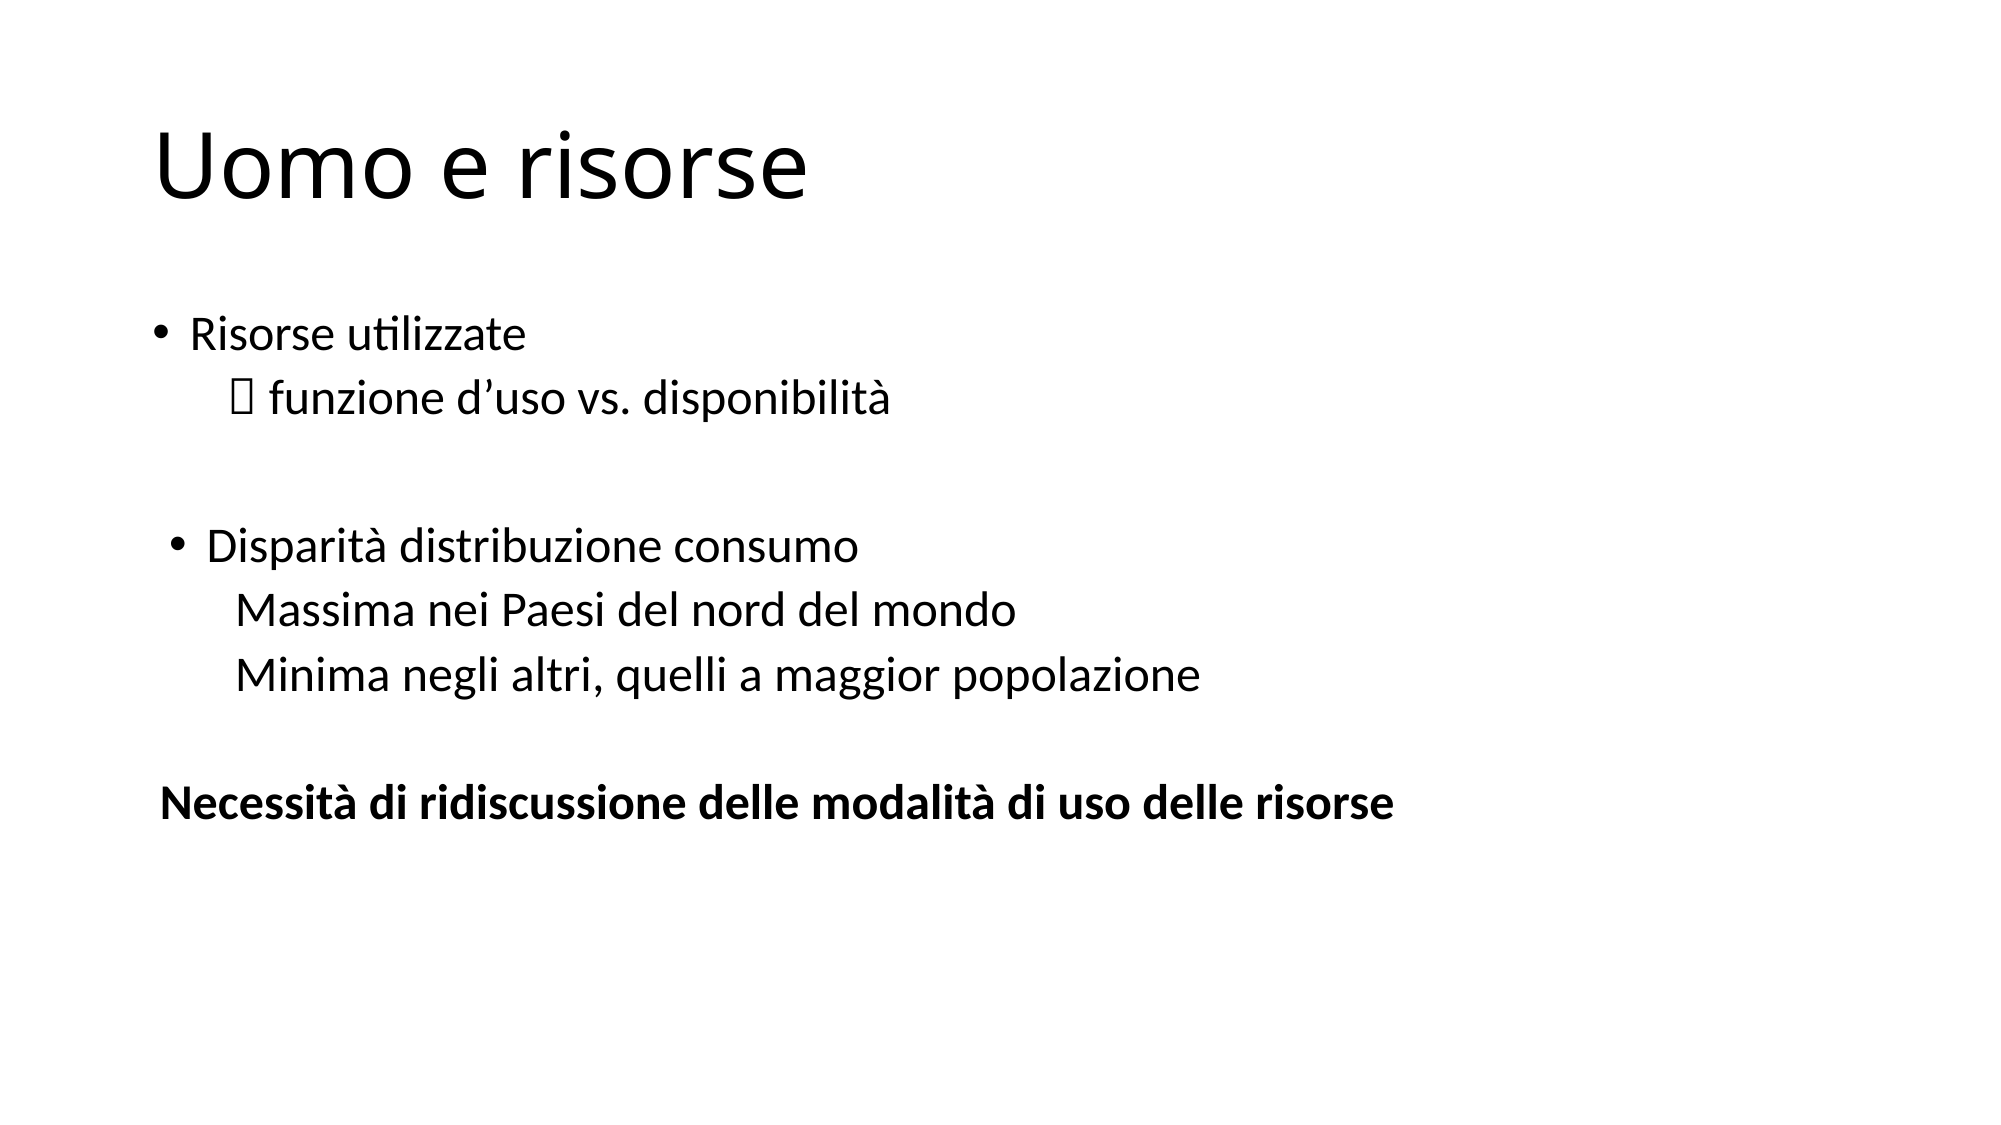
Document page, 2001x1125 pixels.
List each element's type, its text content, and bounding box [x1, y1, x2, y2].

list Risorse utilizzate  funzione d’uso vs. disponibilità Disparità distribuzione consumo Massima nei Paesi del nord del mondo Minima negli altri, quelli a maggior popolazione Necessità di ridiscussione delle modalità di uso delle risorse [137, 299, 1863, 1014]
title Uomo e risorse [137, 59, 1863, 278]
